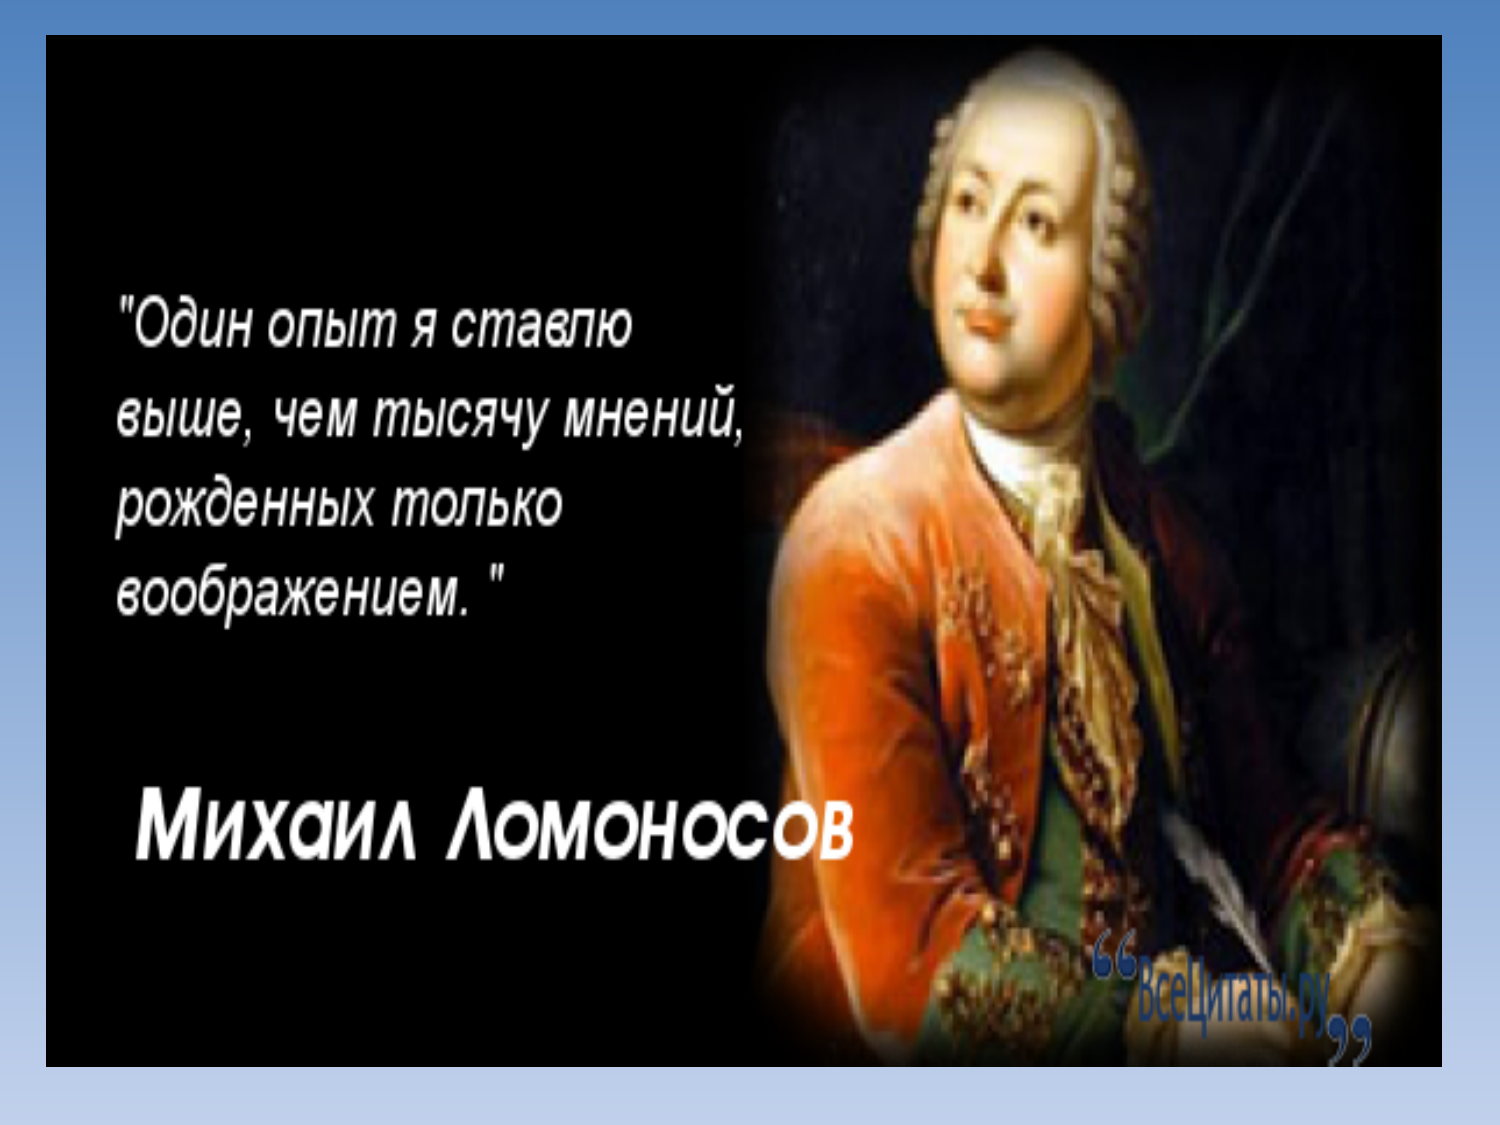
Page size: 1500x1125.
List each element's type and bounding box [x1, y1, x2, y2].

list [46, 34, 1442, 1067]
